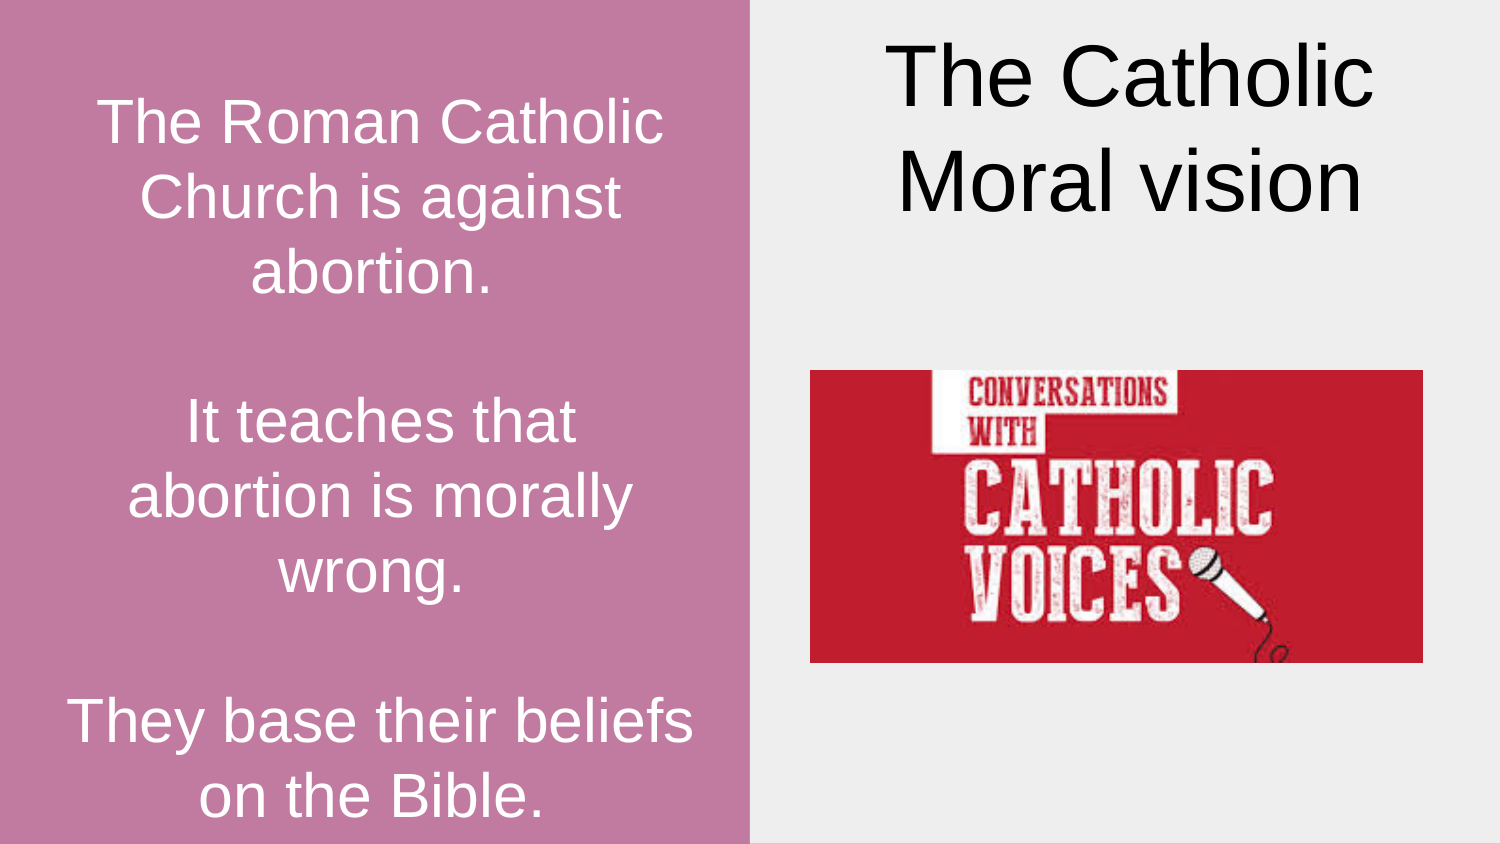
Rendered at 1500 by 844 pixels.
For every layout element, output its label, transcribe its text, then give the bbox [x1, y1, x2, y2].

subtitle The Roman Catholic Church is against abortion. It teaches that abortion is morally wrong. They base their beliefs on the Bible. [49, 65, 713, 561]
picture [809, 370, 1423, 663]
title The Catholic Moral vision [798, 124, 1463, 245]
